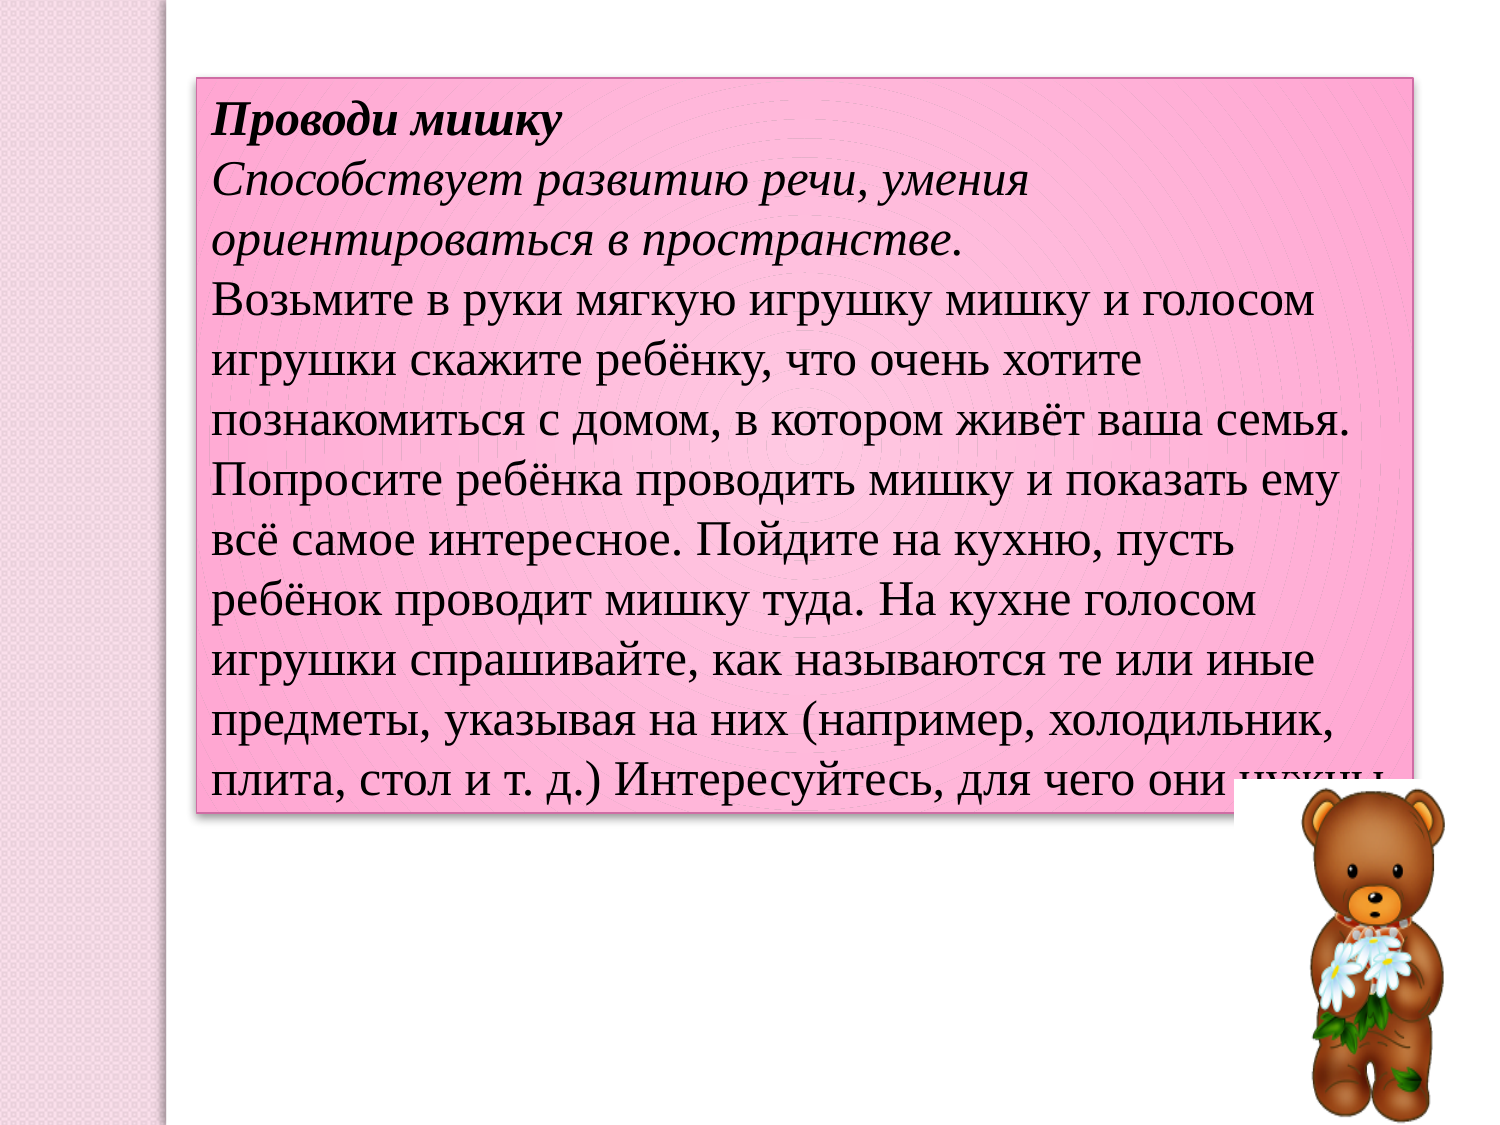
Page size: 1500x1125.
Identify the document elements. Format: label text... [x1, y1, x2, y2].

picture [1234, 779, 1500, 1125]
text_box Проводи мишку Способствует развитию речи, умения ориентироваться в пространстве. Возьмите в руки мягкую игрушку мишку и голосом игрушки скажите ребёнку, что очень хотите познакомиться с домом, в котором живёт ваша семья. Попросите ребёнка проводить мишку и показать ему всё самое интересное. Пойдите на кухню, пусть ребёнок проводит мишку туда. На кухне голосом игрушки спрашивайте, как называются те или иные предметы, указывая на них (например, холодильник, плита, стол и т. д.) Интересуйтесь, для чего они нужны. [196, 77, 1414, 814]
